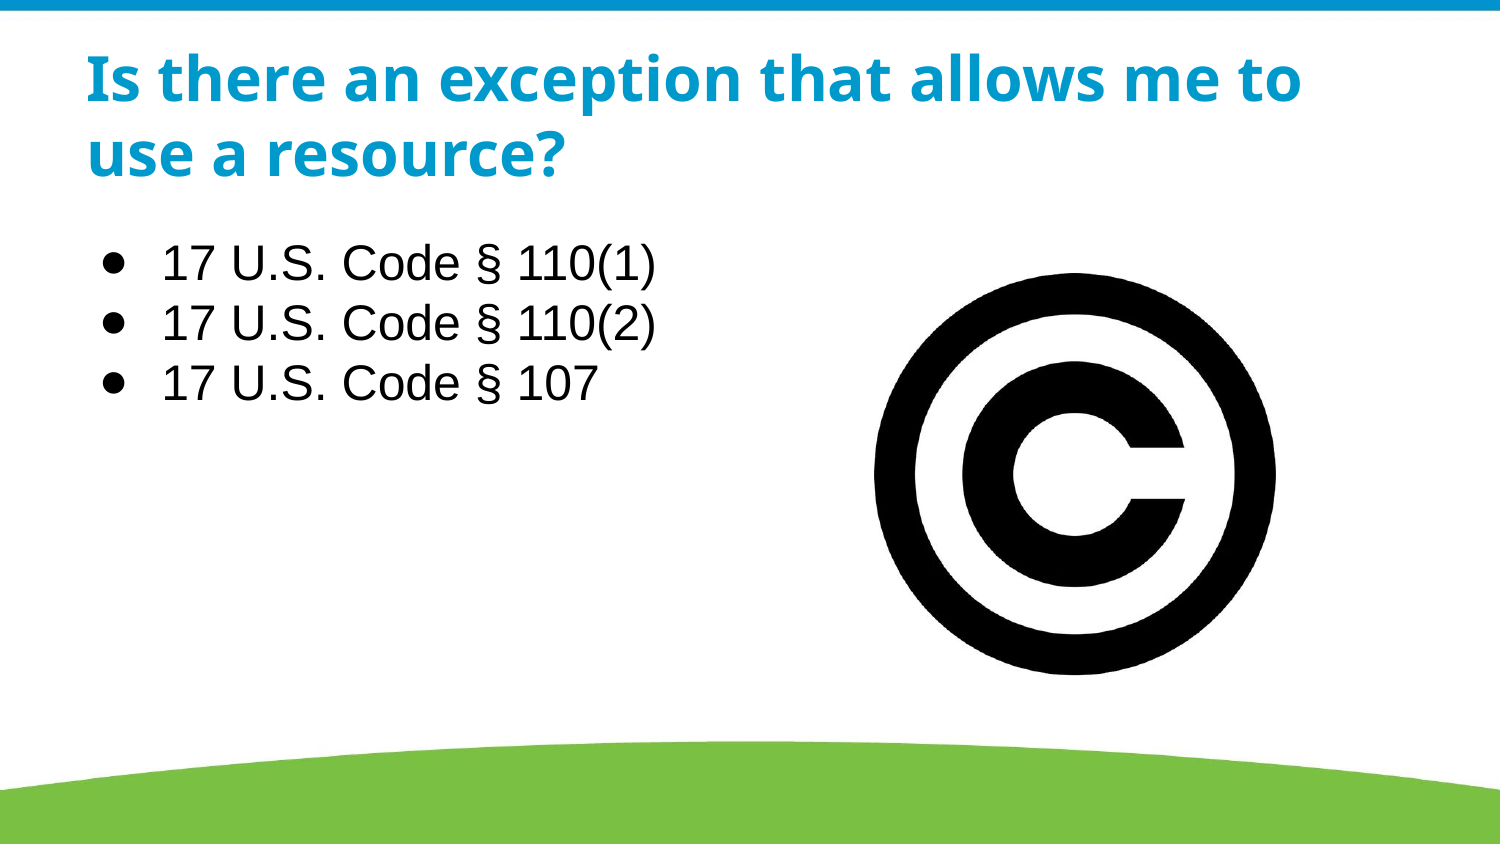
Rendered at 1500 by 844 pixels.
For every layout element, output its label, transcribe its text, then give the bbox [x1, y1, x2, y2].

list 17 U.S. Code § 110(1) 17 U.S. Code § 110(2) 17 U.S. Code § 107 [75, 225, 1425, 782]
title Is there an exception that allows me to use a resource? [75, 33, 1425, 175]
picture [0, 11, 1500, 844]
